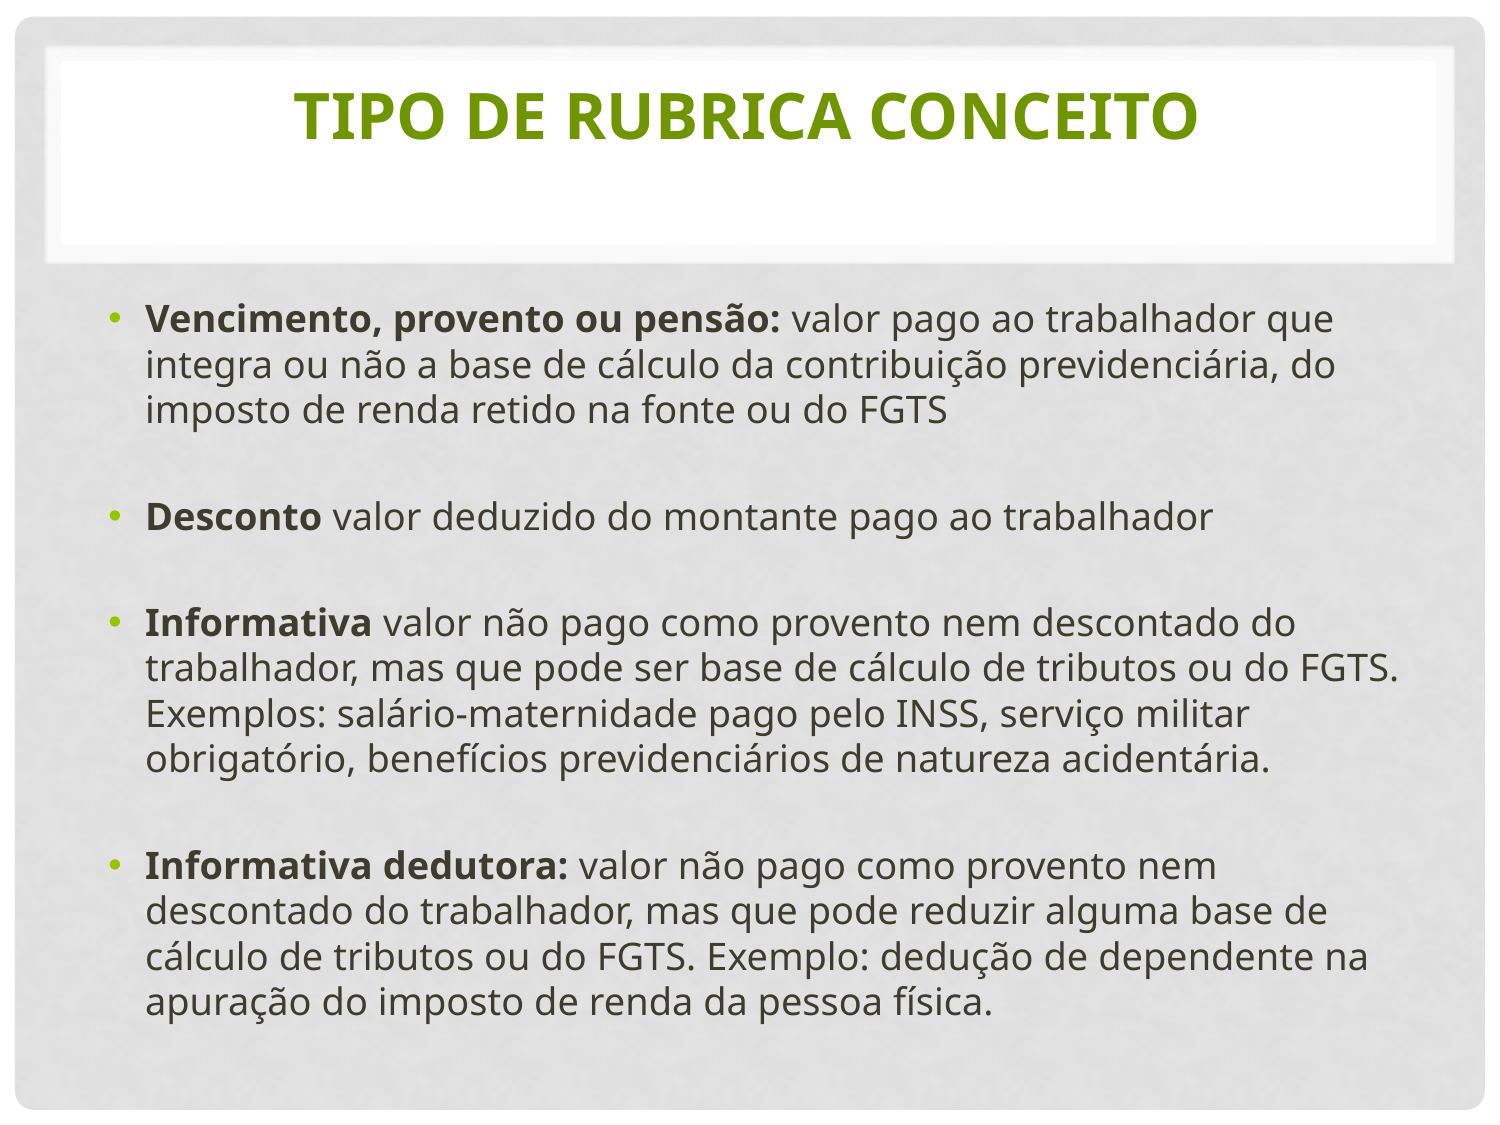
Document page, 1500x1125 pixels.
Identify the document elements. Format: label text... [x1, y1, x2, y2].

title Tipo de rubrica Conceito [69, 66, 1425, 238]
list Vencimento, provento ou pensão: valor pago ao trabalhador que integra ou não a base de cálculo da contribuição previdenciária, do imposto de renda retido na fonte ou do FGTS Desconto valor deduzido do montante pago ao trabalhador Informativa valor não pago como provento nem descontado do trabalhador, mas que pode ser base de cálculo de tributos ou do FGTS. Exemplos: salário-maternidade pago pelo INSS, serviço militar obrigatório, benefícios previdenciários de natureza acidentária. Informativa dedutora: valor não pago como provento nem descontado do trabalhador, mas que pode reduzir alguma base de cálculo de tributos ou do FGTS. Exemplo: dedução de dependente na apuração do imposto de renda da pessoa física. [75, 287, 1425, 1047]
